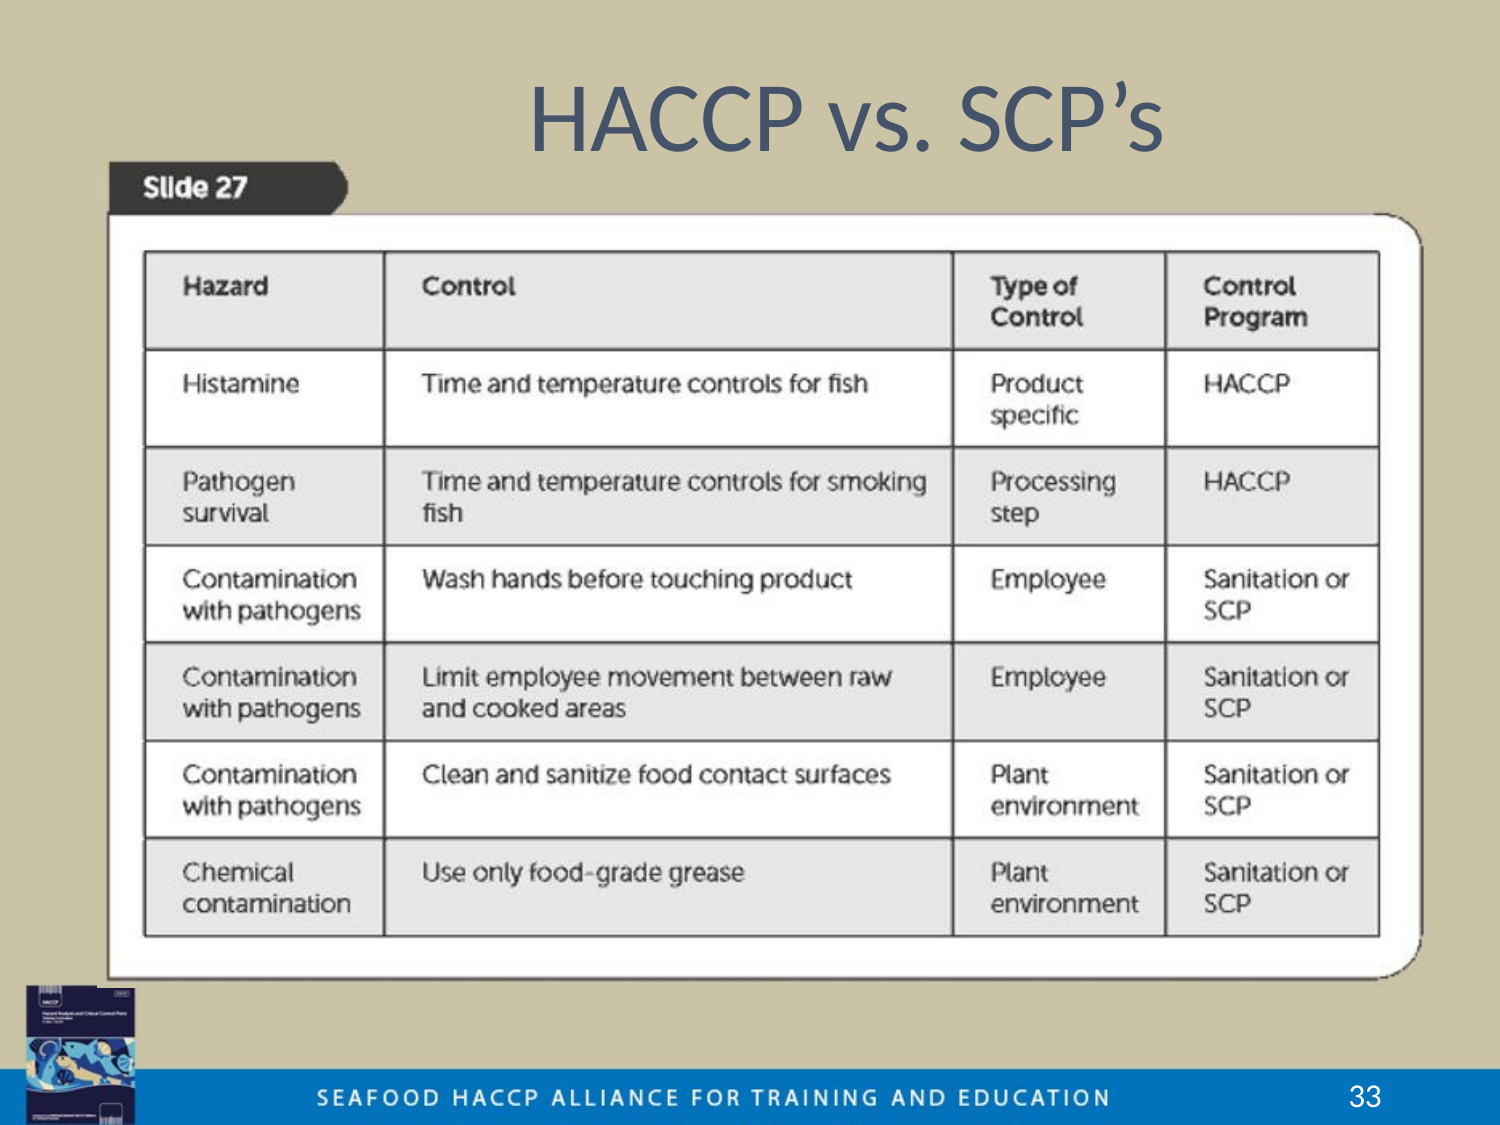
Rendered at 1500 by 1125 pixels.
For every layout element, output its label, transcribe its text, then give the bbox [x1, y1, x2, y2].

title HACCP vs. SCP’s [526, 49, 1174, 155]
picture [0, 0, 1500, 1125]
slide_number 10 [1325, 1080, 1391, 1125]
